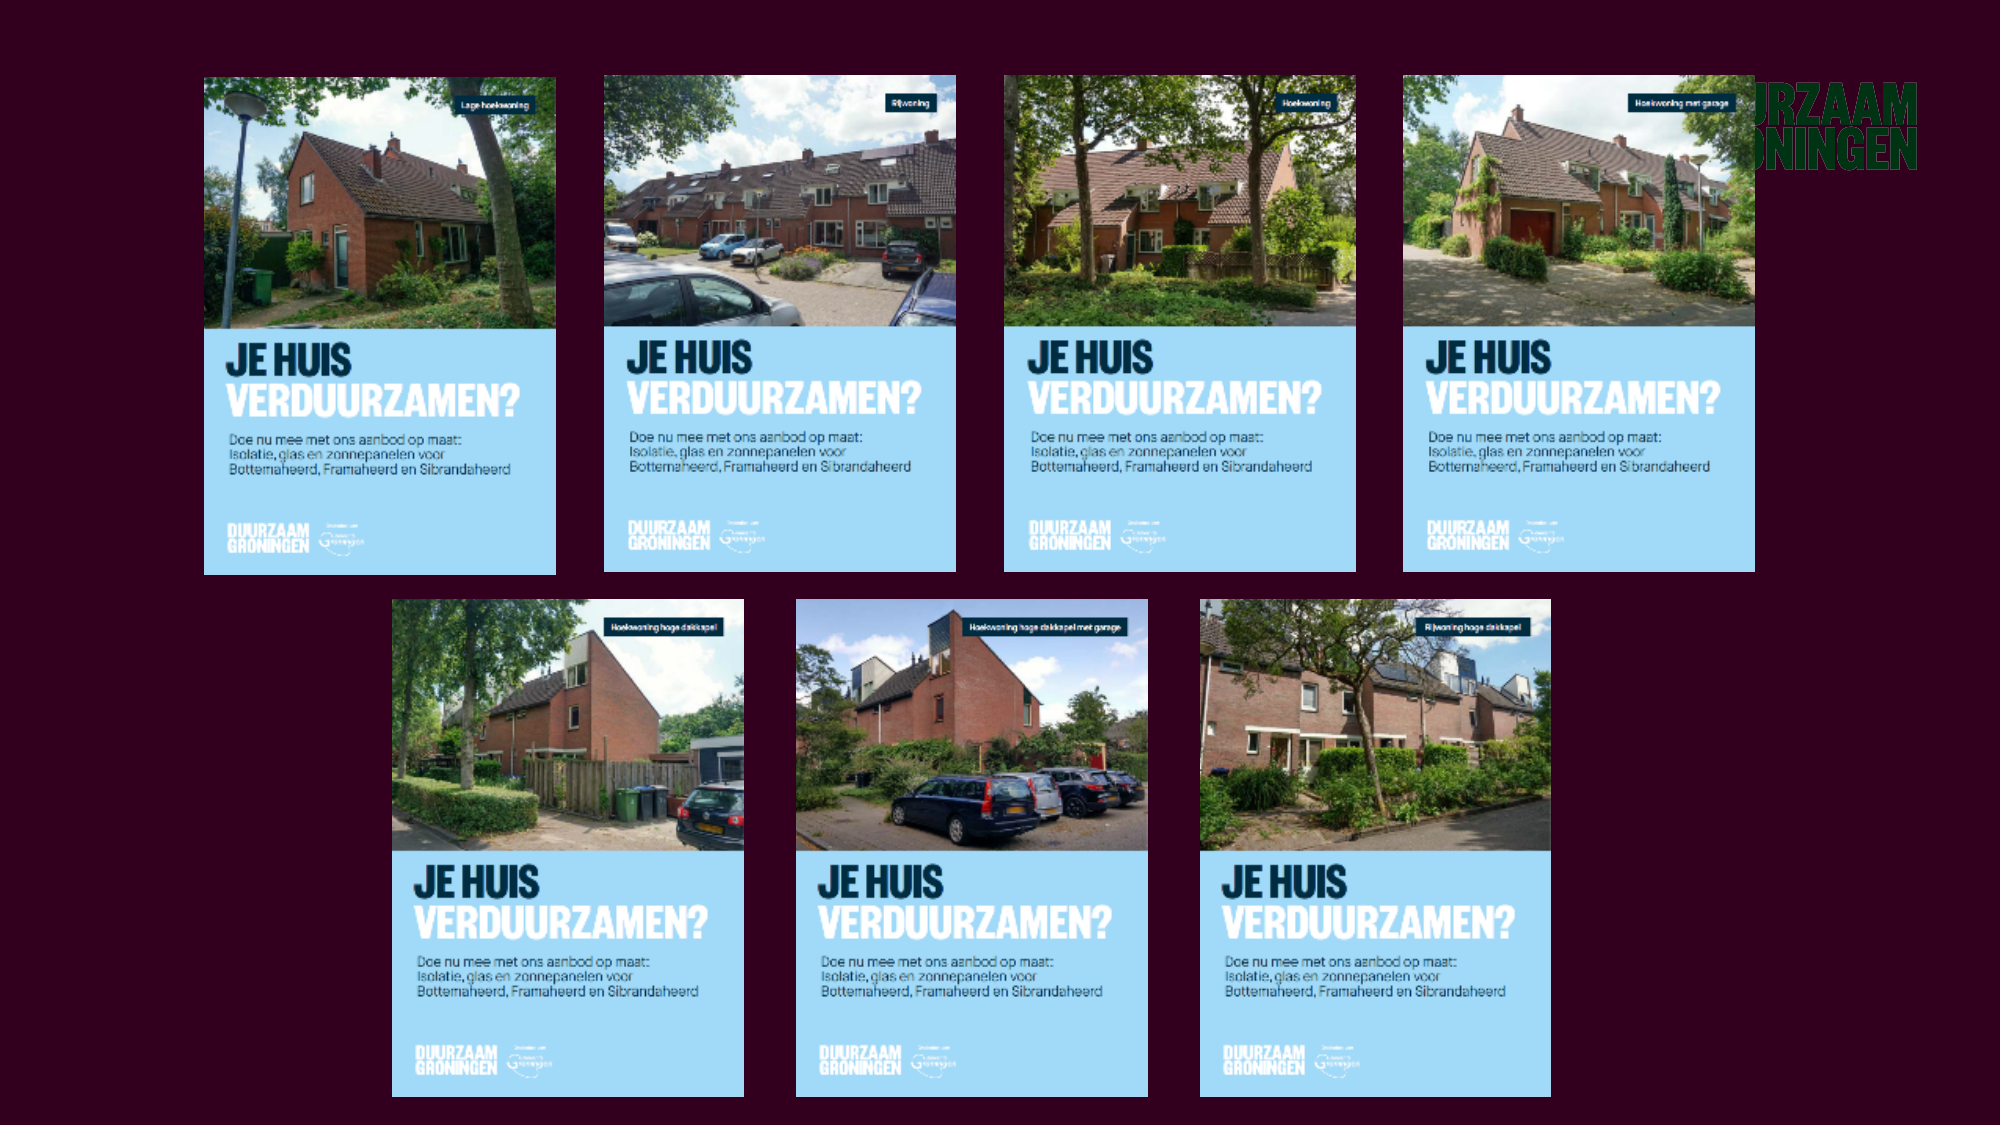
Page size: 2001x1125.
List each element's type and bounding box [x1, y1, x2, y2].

picture [1403, 0, 2000, 572]
picture [1004, 75, 1356, 572]
picture [604, 75, 956, 572]
picture [796, 599, 1148, 1097]
picture [204, 77, 556, 575]
picture [392, 599, 744, 1097]
picture [1199, 599, 1551, 1097]
